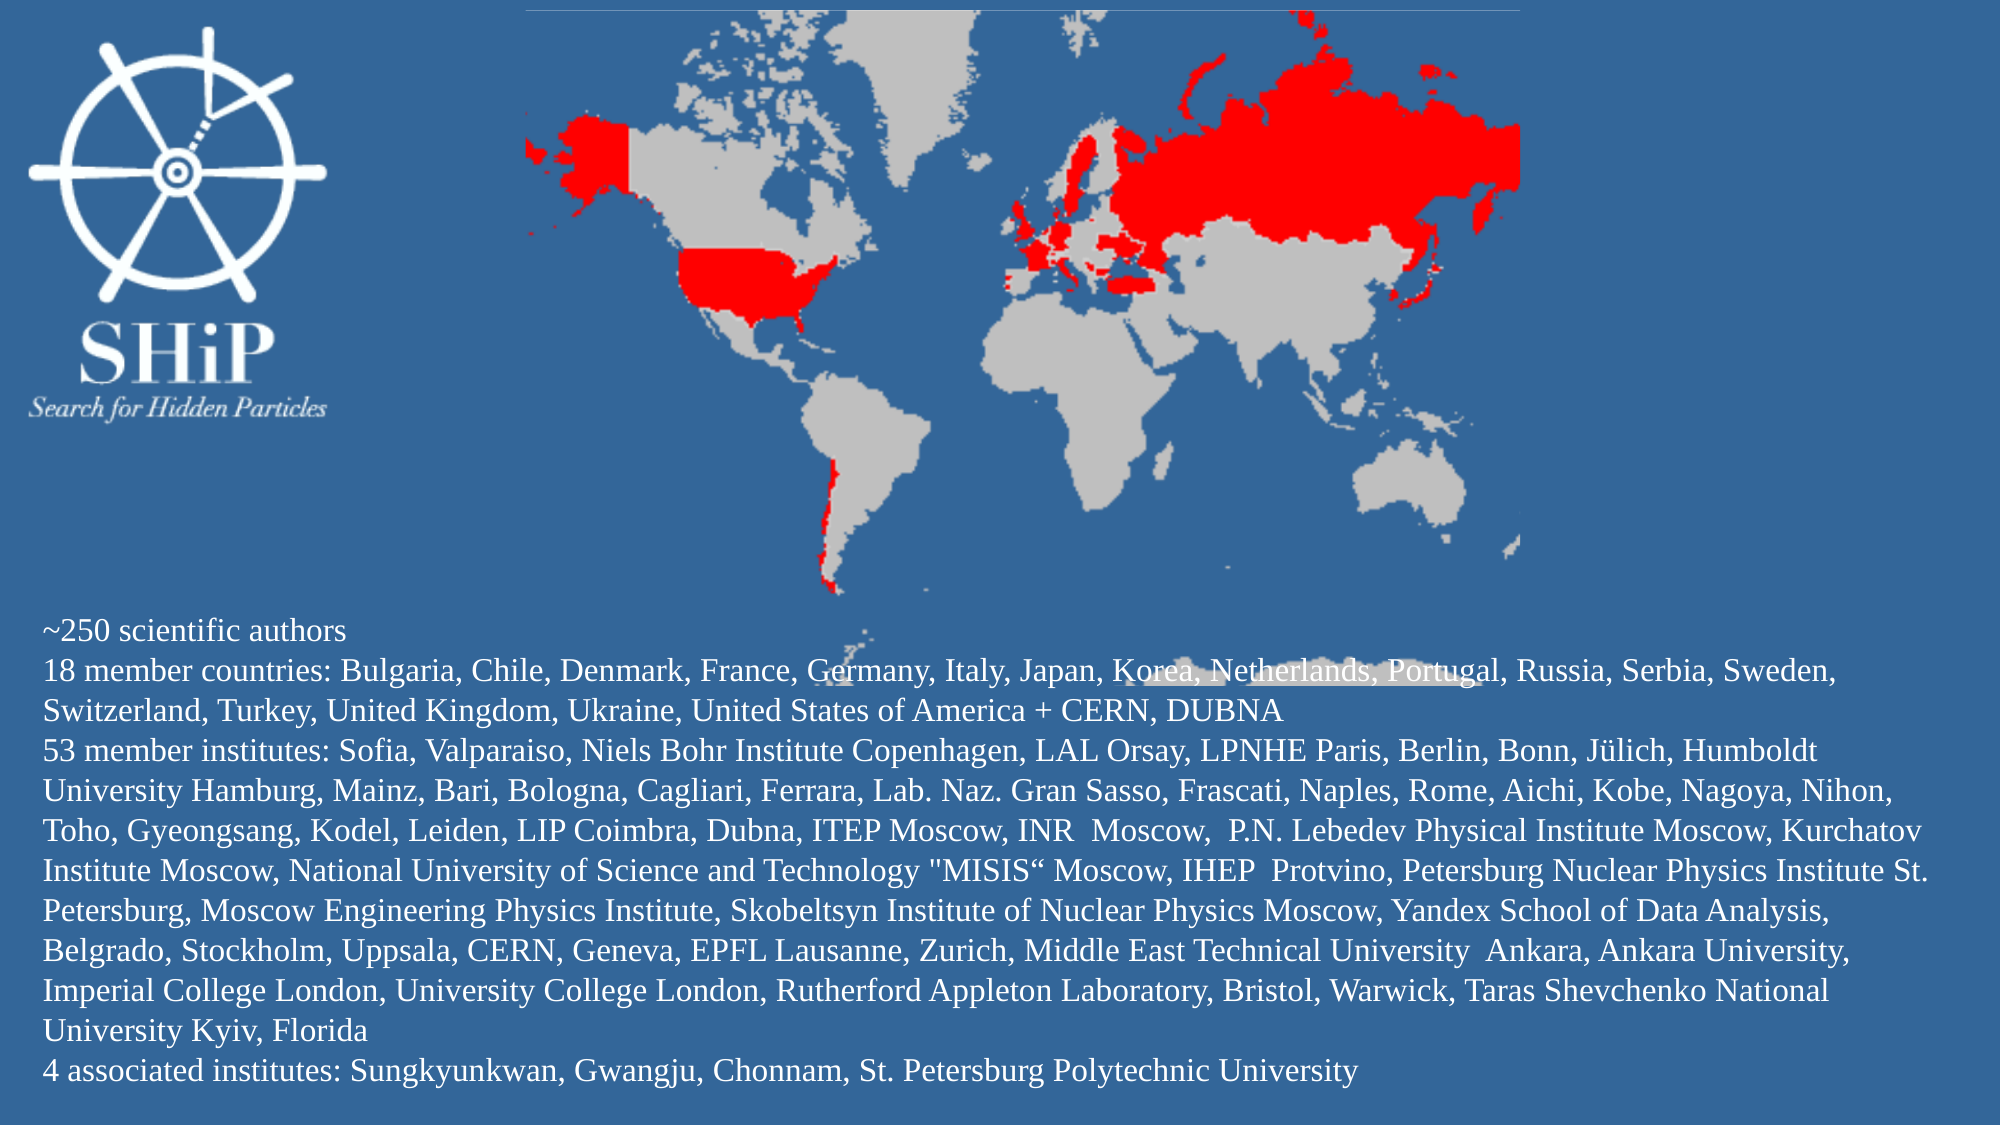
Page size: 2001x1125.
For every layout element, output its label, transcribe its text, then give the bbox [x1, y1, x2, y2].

text_box ~250 scientific authors 18 member countries: Bulgaria, Chile, Denmark, France, Germany, Italy, Japan, Korea, Netherlands, Portugal, Russia, Serbia, Sweden, Switzerland, Turkey, United Kingdom, Ukraine, United States of America + CERN, DUBNA 53 member institutes: Sofia, Valparaiso, Niels Bohr Institute Copenhagen, LAL Orsay, LPNHE Paris, Berlin, Bonn, Jülich, Humboldt University Hamburg, Mainz, Bari, Bologna, Cagliari, Ferrara, Lab. Naz. Gran Sasso, Frascati, Naples, Rome, Aichi, Kobe, Nagoya, Nihon, Toho, Gyeongsang, Kodel, Leiden, LIP Coimbra, Dubna, ITEP Moscow, INR Moscow, P.N. Lebedev Physical Institute Moscow, Kurchatov Institute Moscow, National University of Science and Technology "MISIS“ Moscow, IHEP Protvino, Petersburg Nuclear Physics Institute St. Petersburg, Moscow Engineering Physics Institute, Skobeltsyn Institute of Nuclear Physics Moscow, Yandex School of Data Analysis, Belgrado, Stockholm, Uppsala, CERN, Geneva, EPFL Lausanne, Zurich, Middle East Technical University Ankara, Ankara University, Imperial College London, University College London, Rutherford Appleton Laboratory, Bristol, Warwick, Taras Shevchenko National University Kyiv, Florida 4 associated institutes: Sungkyunkwan, Gwangju, Chonnam, St. Petersburg Polytechnic University [27, 601, 1980, 1096]
picture [27, 23, 332, 430]
picture [525, 10, 1521, 686]
